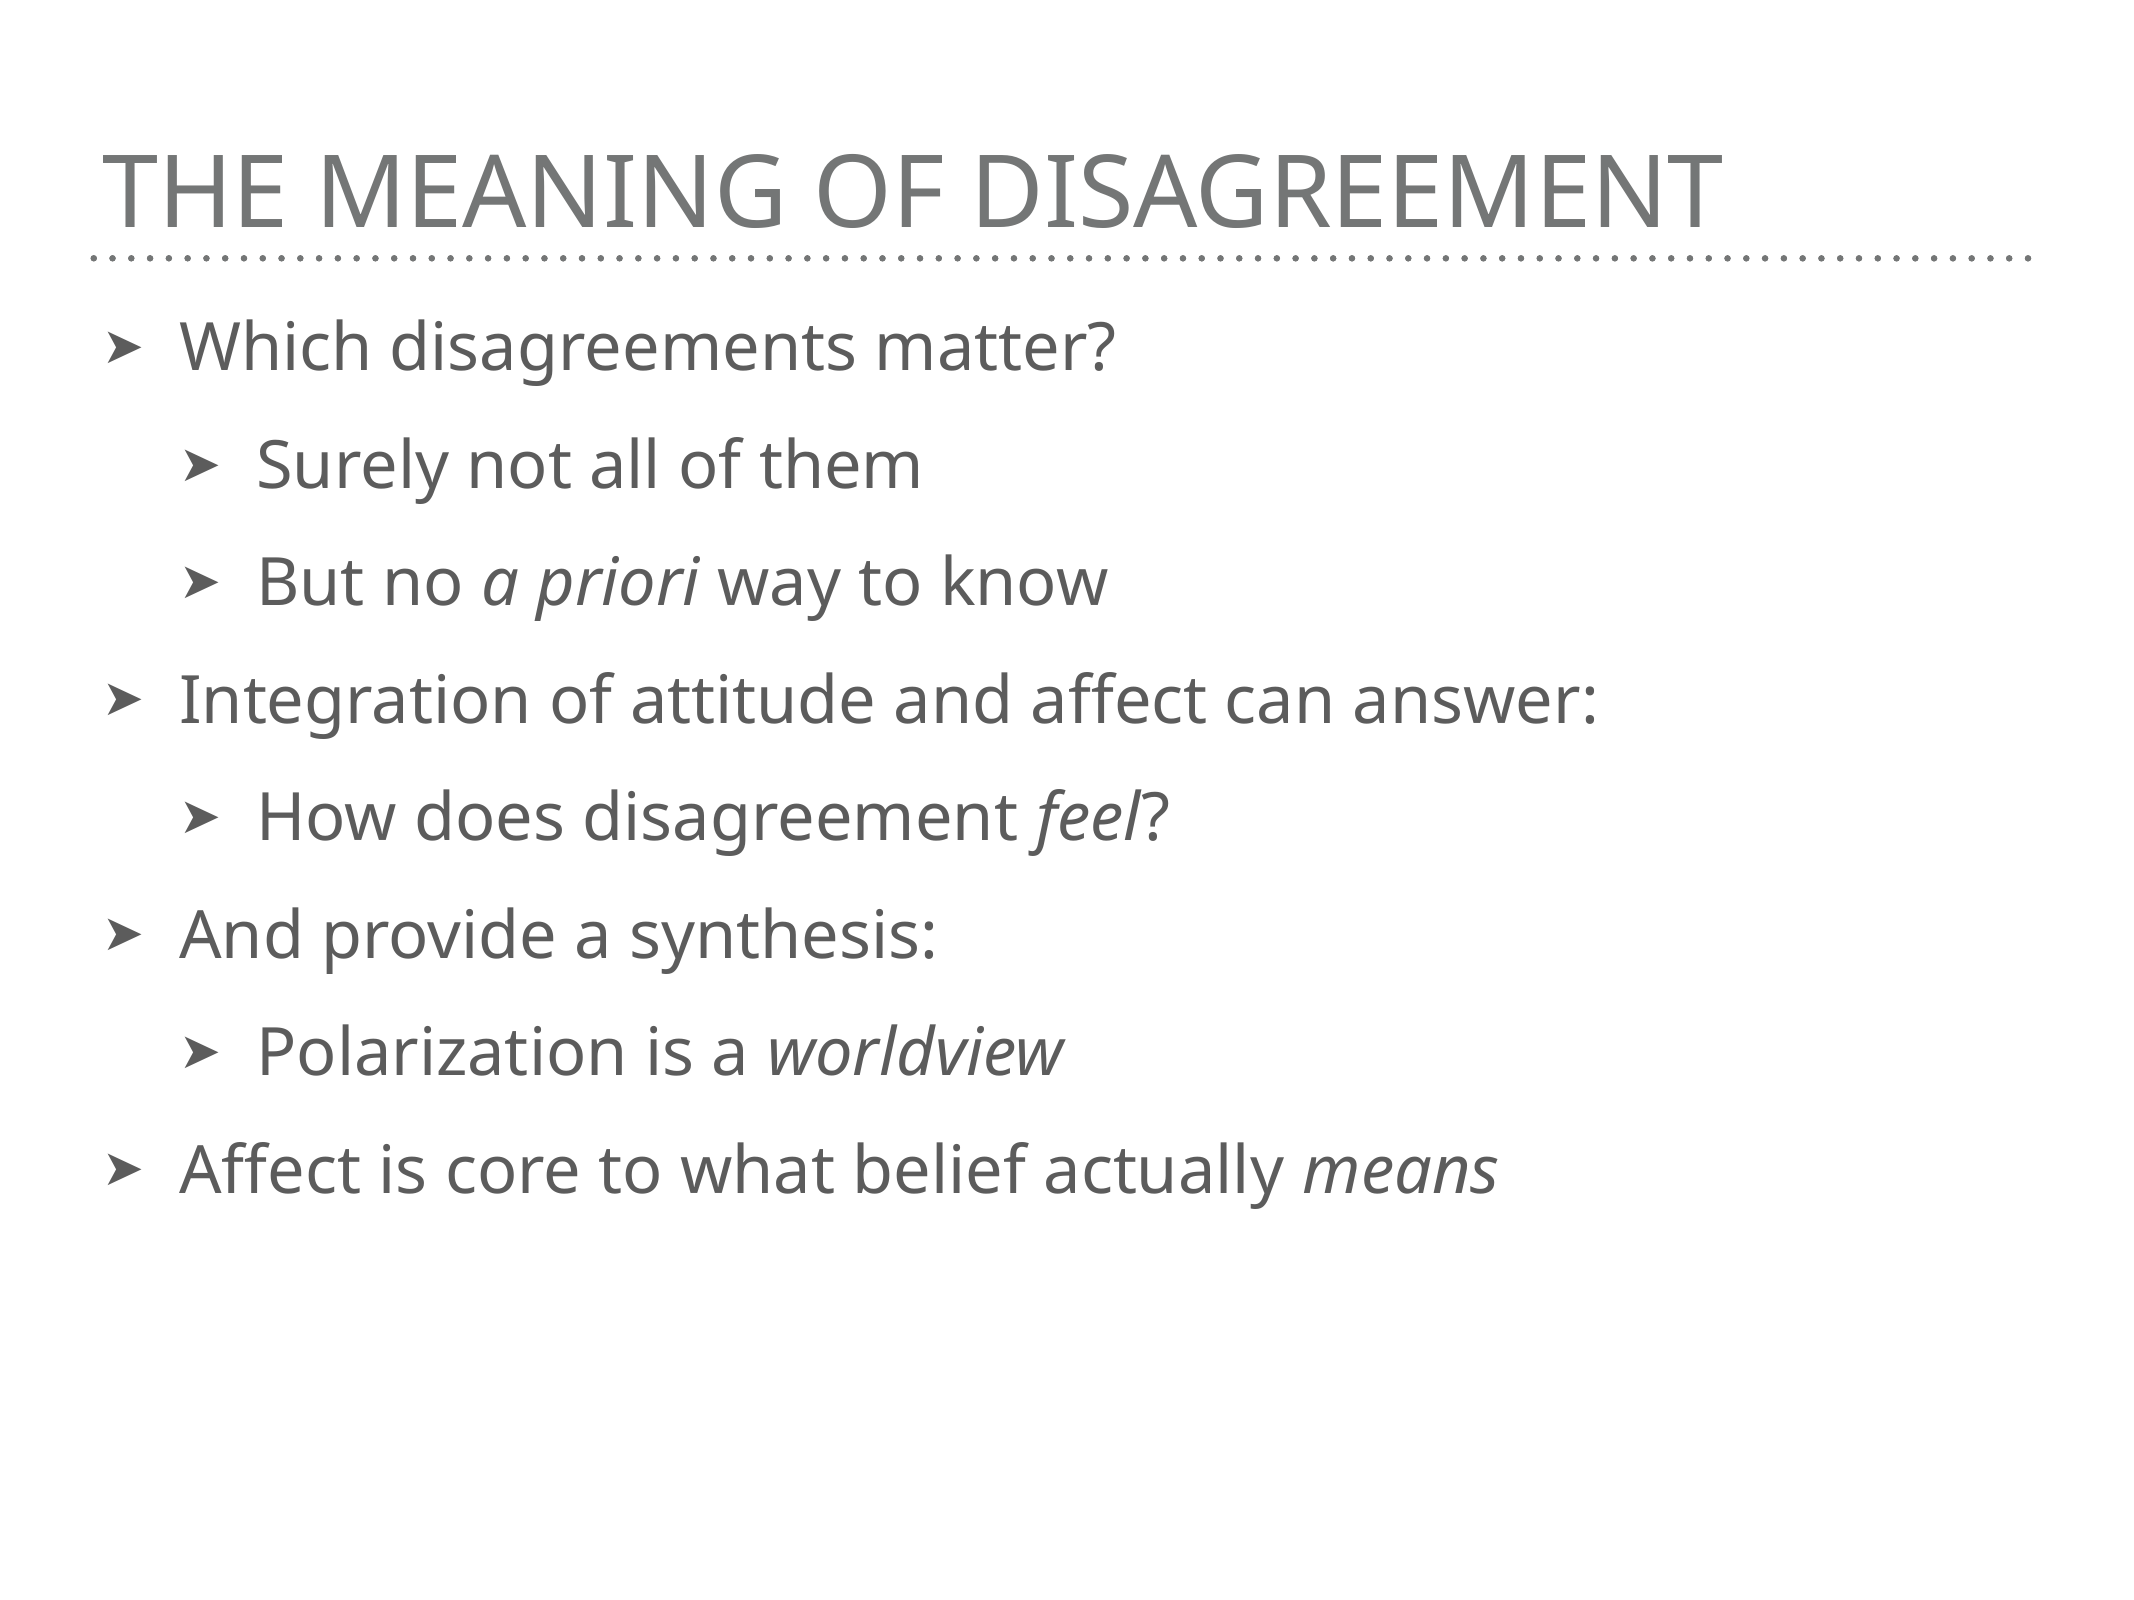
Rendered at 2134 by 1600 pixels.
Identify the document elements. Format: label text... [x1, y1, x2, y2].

list Which disagreements matter? Surely not all of them But no a priori way to know Integration of attitude and affect can answer: How does disagreement feel? And provide a synthesis: Polarization is a worldview Affect is core to what belief actually means [93, 295, 2041, 1482]
title The Meaning of Disagreement [93, 118, 2041, 238]
